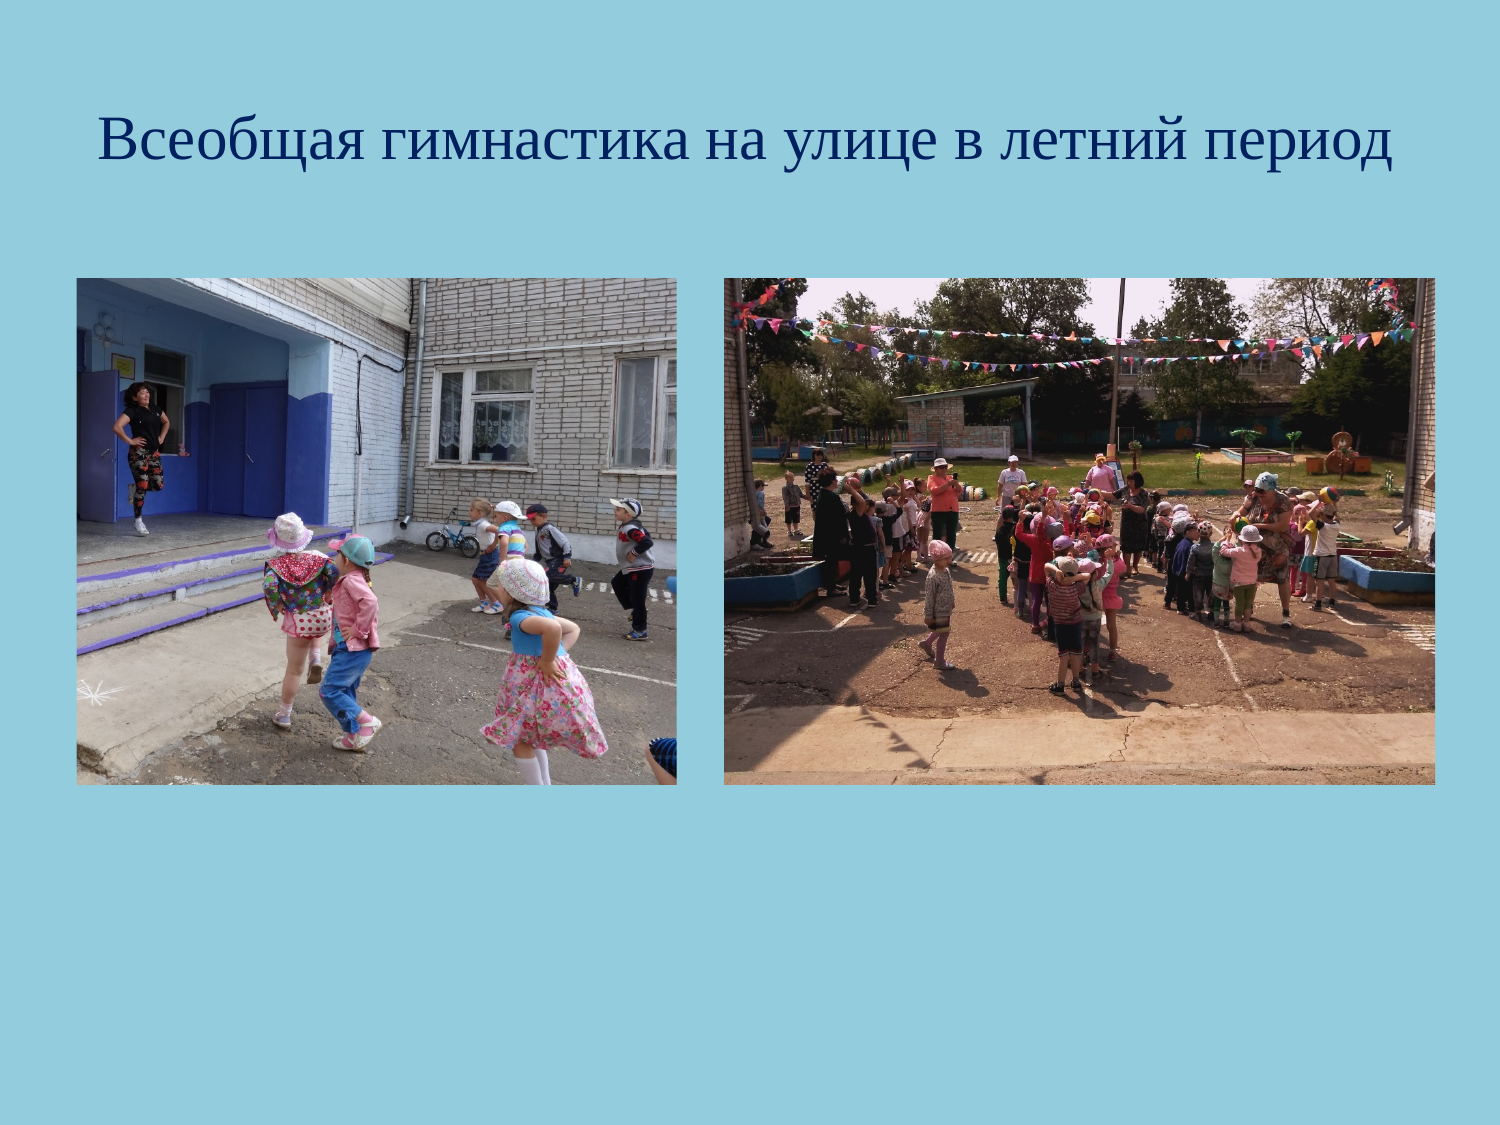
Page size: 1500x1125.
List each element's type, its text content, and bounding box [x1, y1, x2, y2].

title Всеобщая гимнастика на улице в летний период [70, 78, 1421, 266]
picture [76, 278, 677, 785]
picture [723, 278, 1436, 785]
